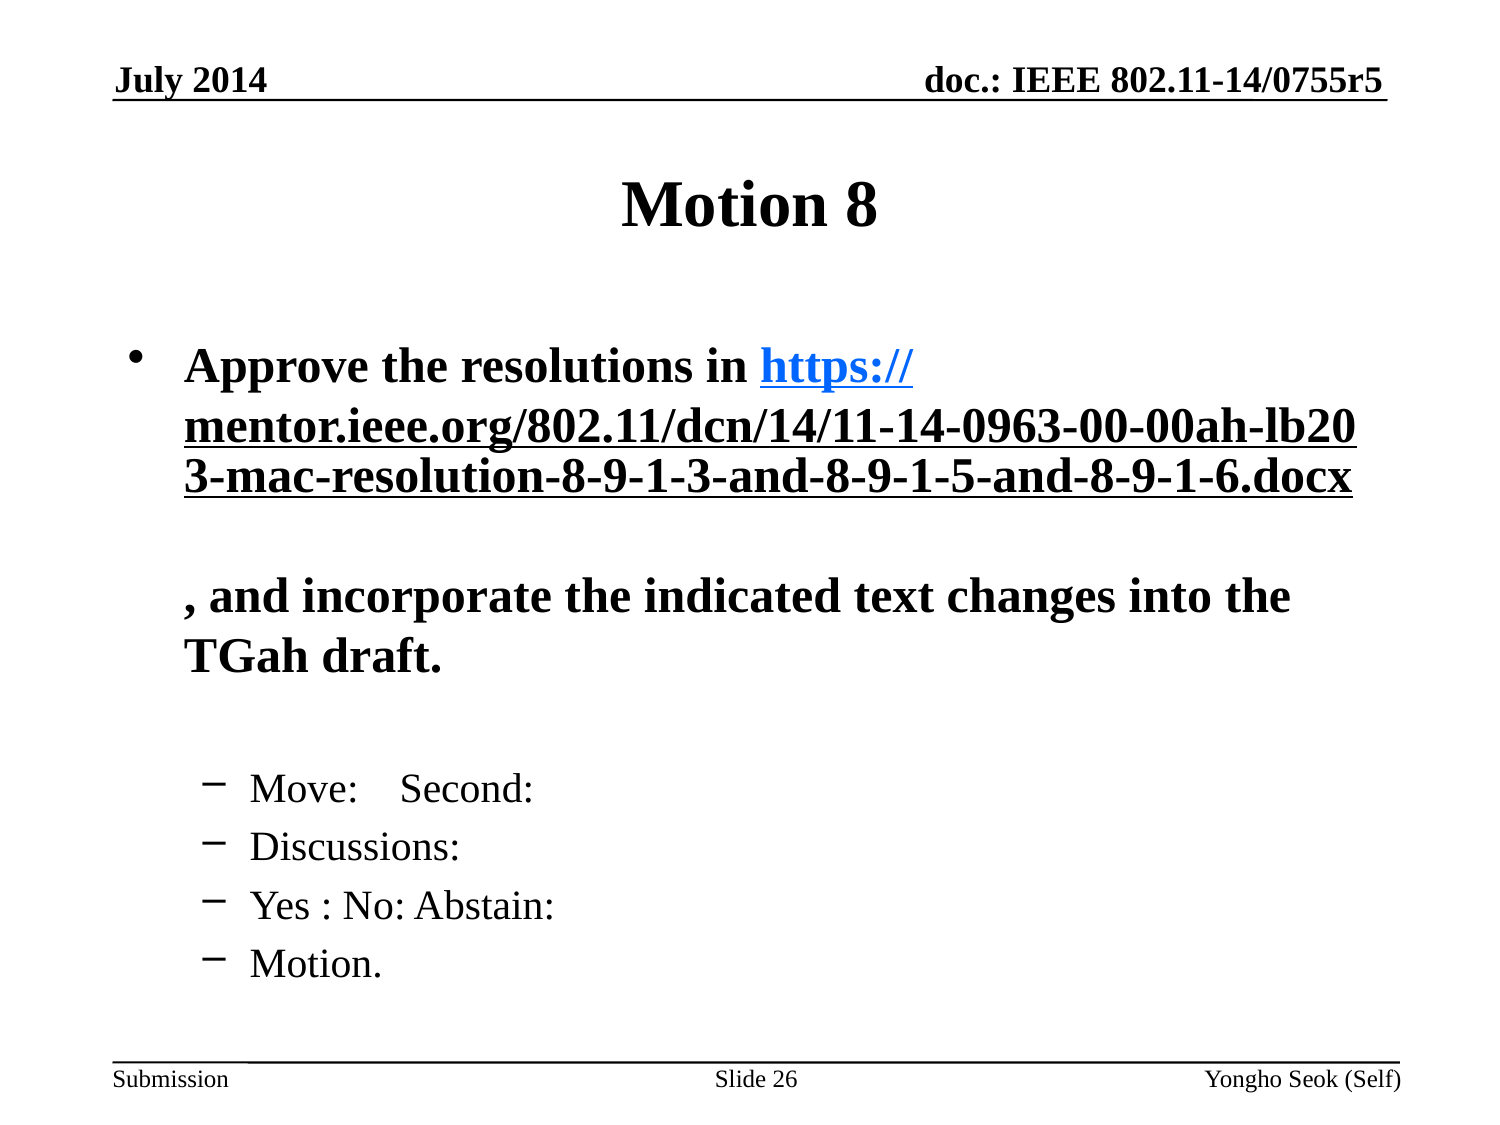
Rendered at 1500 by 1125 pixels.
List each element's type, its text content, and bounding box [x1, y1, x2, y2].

slide_number Slide 26 [712, 1061, 800, 1093]
list Approve the resolutions in https://mentor.ieee.org/802.11/dcn/14/11-14-0963-00-00ah-lb203-mac-resolution-8-9-1-3-and-8-9-1-5-and-8-9-1-6.docx , and incorporate the indicated text changes into the TGah draft. Move: Second: Discussions: Yes : No: Abstain: Motion. [112, 324, 1388, 1001]
title Motion 8 [112, 112, 1388, 288]
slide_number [114, 54, 270, 101]
footer Yongho Seok (Self) [1201, 1061, 1402, 1093]
